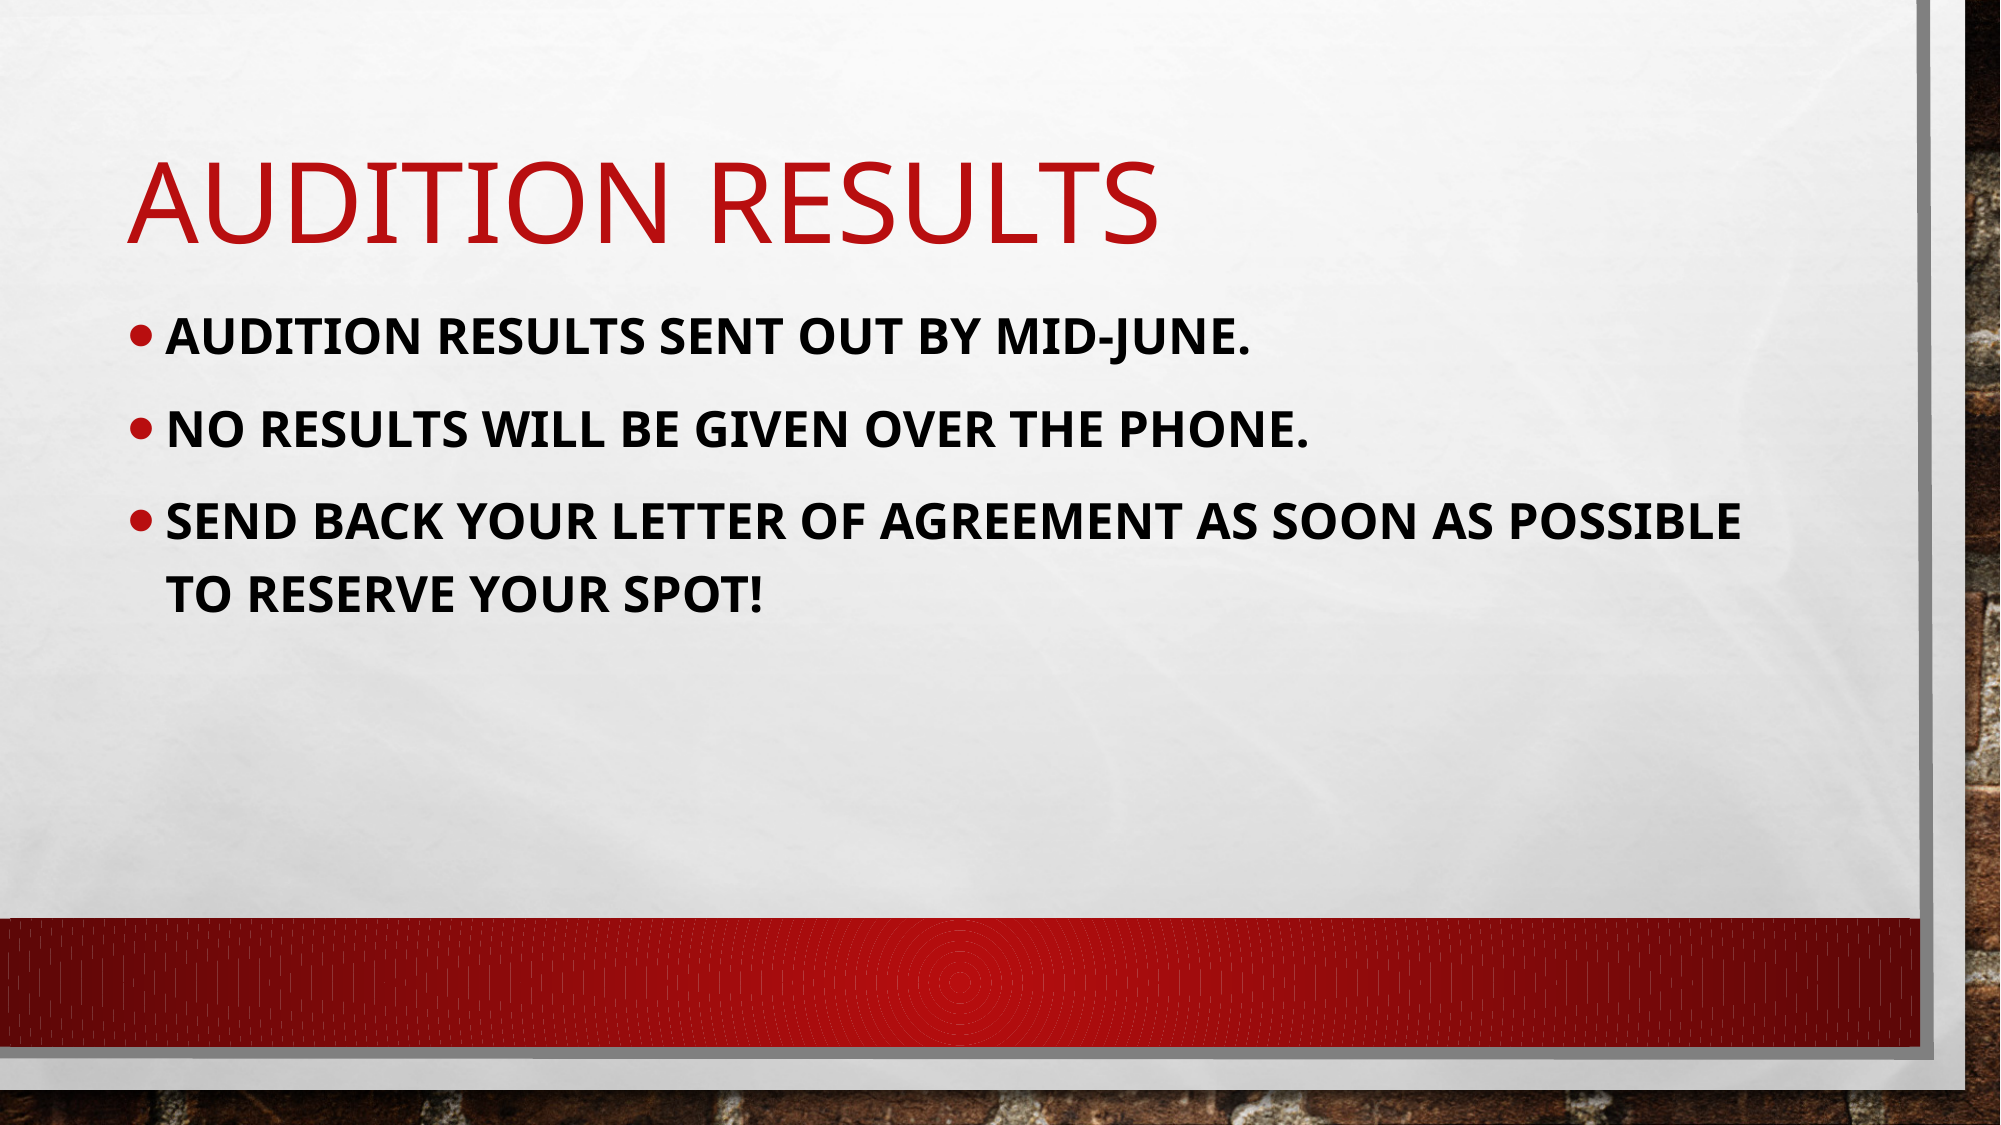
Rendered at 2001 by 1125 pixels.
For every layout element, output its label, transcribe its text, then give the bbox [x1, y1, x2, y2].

title Audition results [112, 112, 1818, 226]
picture [0, 0, 2000, 1125]
list Audition results sent out by mid-june. No results will be given over the phone. Send back your letter of agreement as soon as possible to reserve your spot! [112, 226, 1818, 770]
